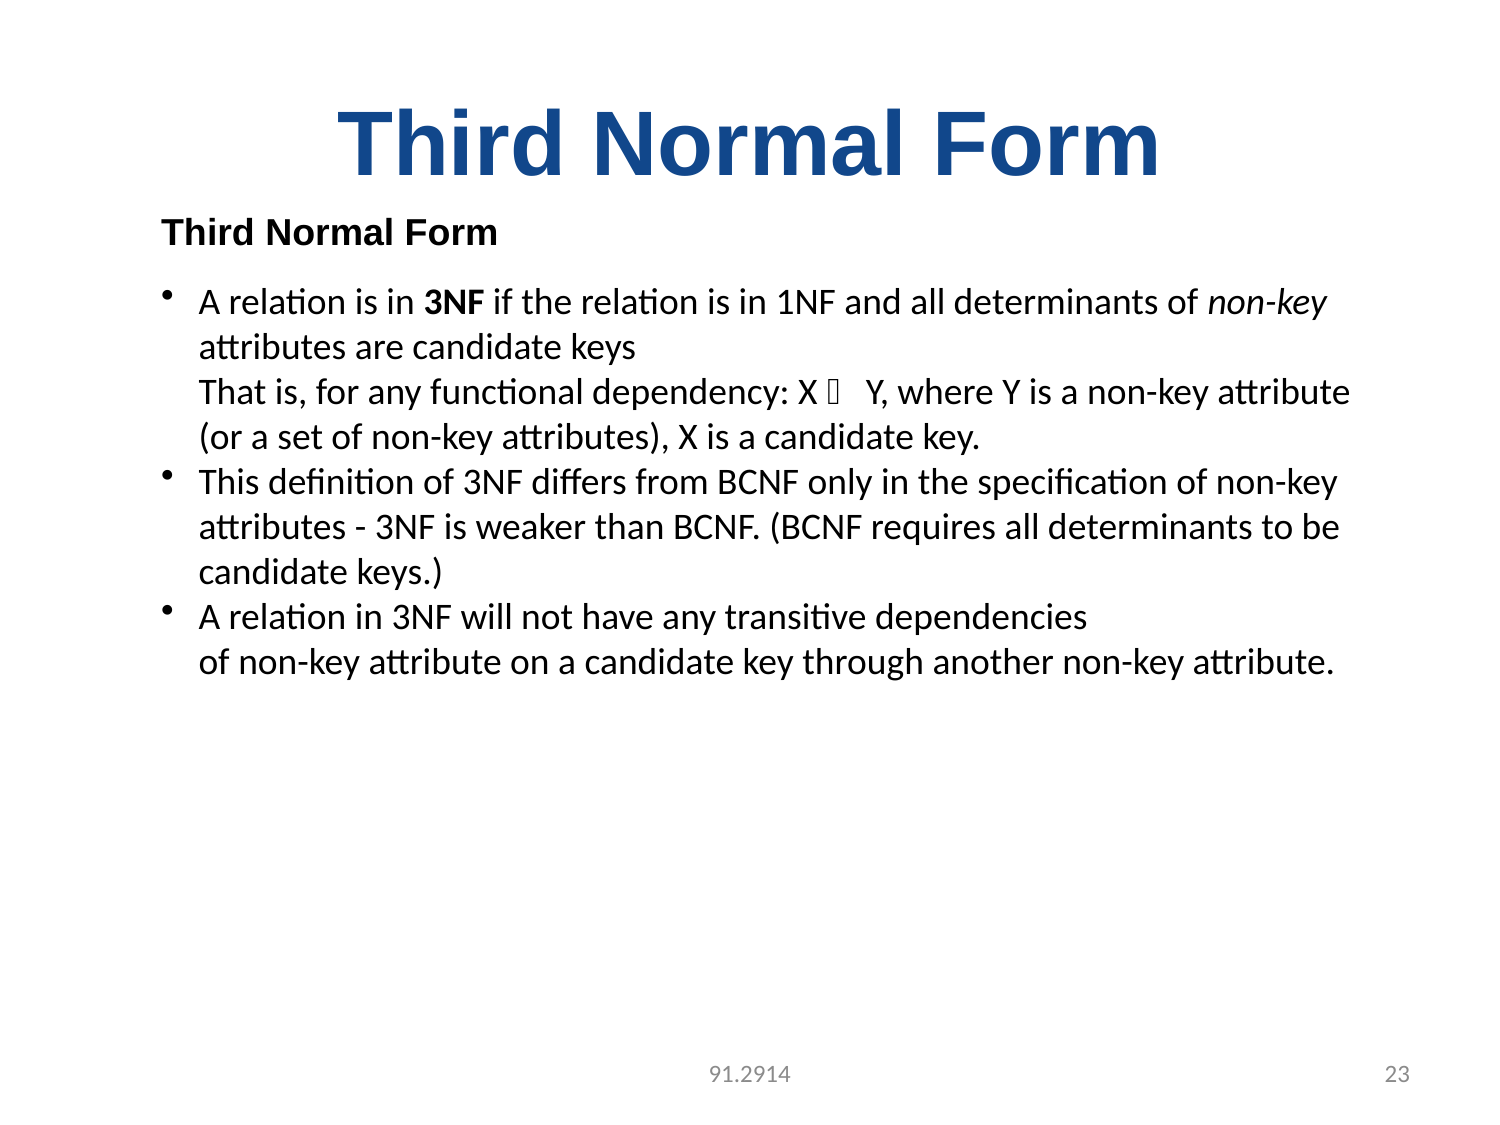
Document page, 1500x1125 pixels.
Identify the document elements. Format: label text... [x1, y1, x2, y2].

slide_number 23 [1074, 1042, 1425, 1103]
title Third Normal Form [75, 45, 1425, 233]
text_box Third Normal Form A relation is in 3NF if the relation is in 1NF and all determinants of non-key attributes are candidate keys That is, for any functional dependency: X  Y, where Y is a non-key attribute (or a set of non-key attributes), X is a candidate key. This definition of 3NF differs from BCNF only in the specification of non-key attributes - 3NF is weaker than BCNF. (BCNF requires all determinants to be candidate keys.) A relation in 3NF will not have any transitive dependencies of non-key attribute on a candidate key through another non-key attribute. [146, 200, 1413, 690]
footer 91.2914 [512, 1042, 988, 1103]
